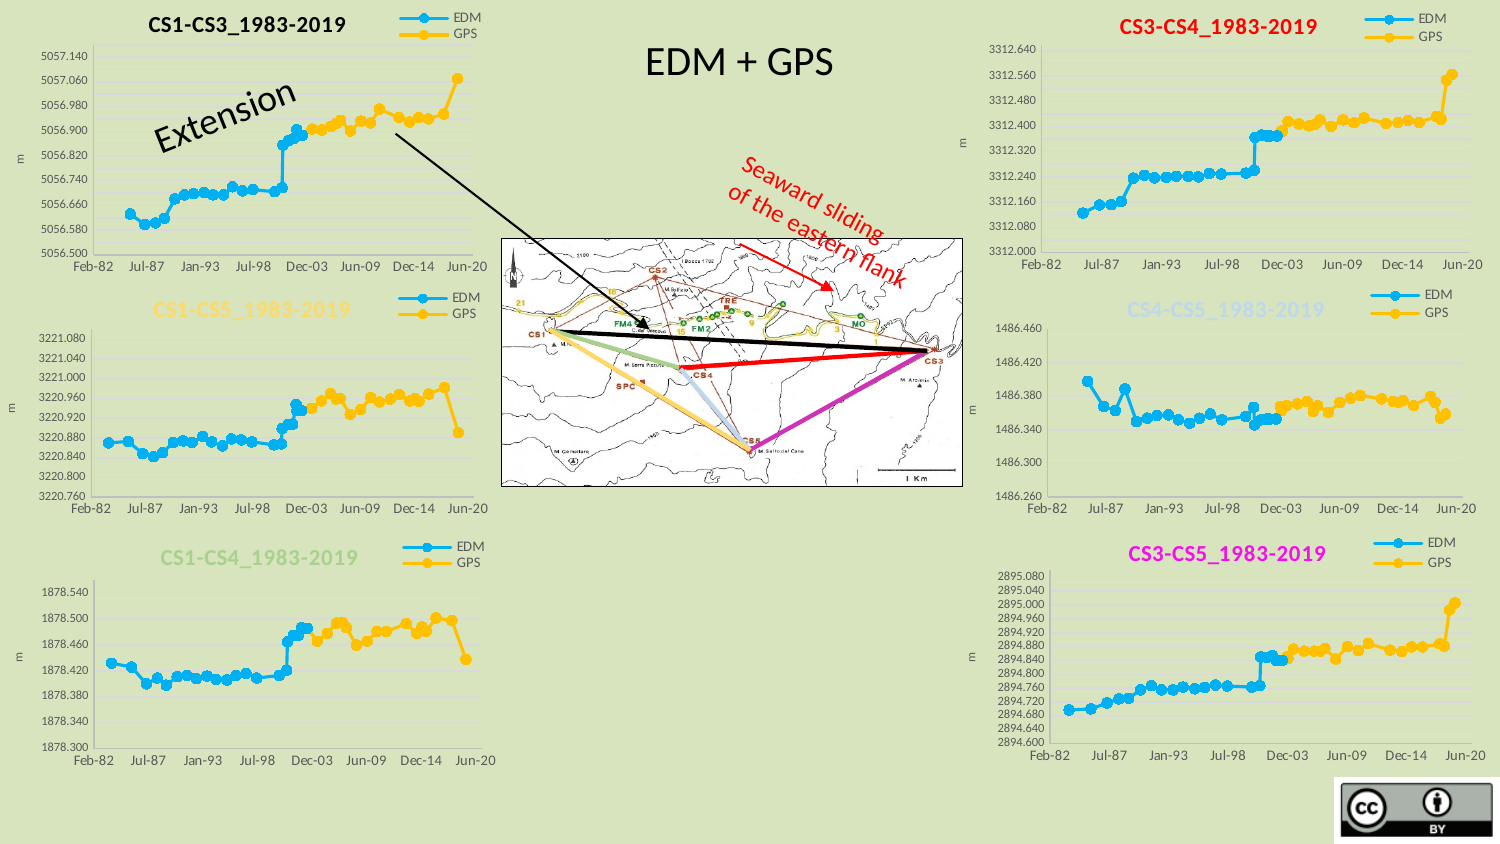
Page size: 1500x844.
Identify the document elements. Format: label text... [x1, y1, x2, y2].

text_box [395, 133, 650, 330]
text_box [753, 330, 928, 352]
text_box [548, 329, 751, 451]
picture [504, 237, 962, 487]
text_box EDM + GPS [591, 26, 888, 91]
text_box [755, 359, 928, 451]
chart [938, 5, 1500, 773]
text_box Seaward sliding of the eastern flank [707, 134, 932, 236]
chart [0, 4, 511, 798]
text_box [739, 243, 835, 292]
picture [1334, 777, 1500, 844]
